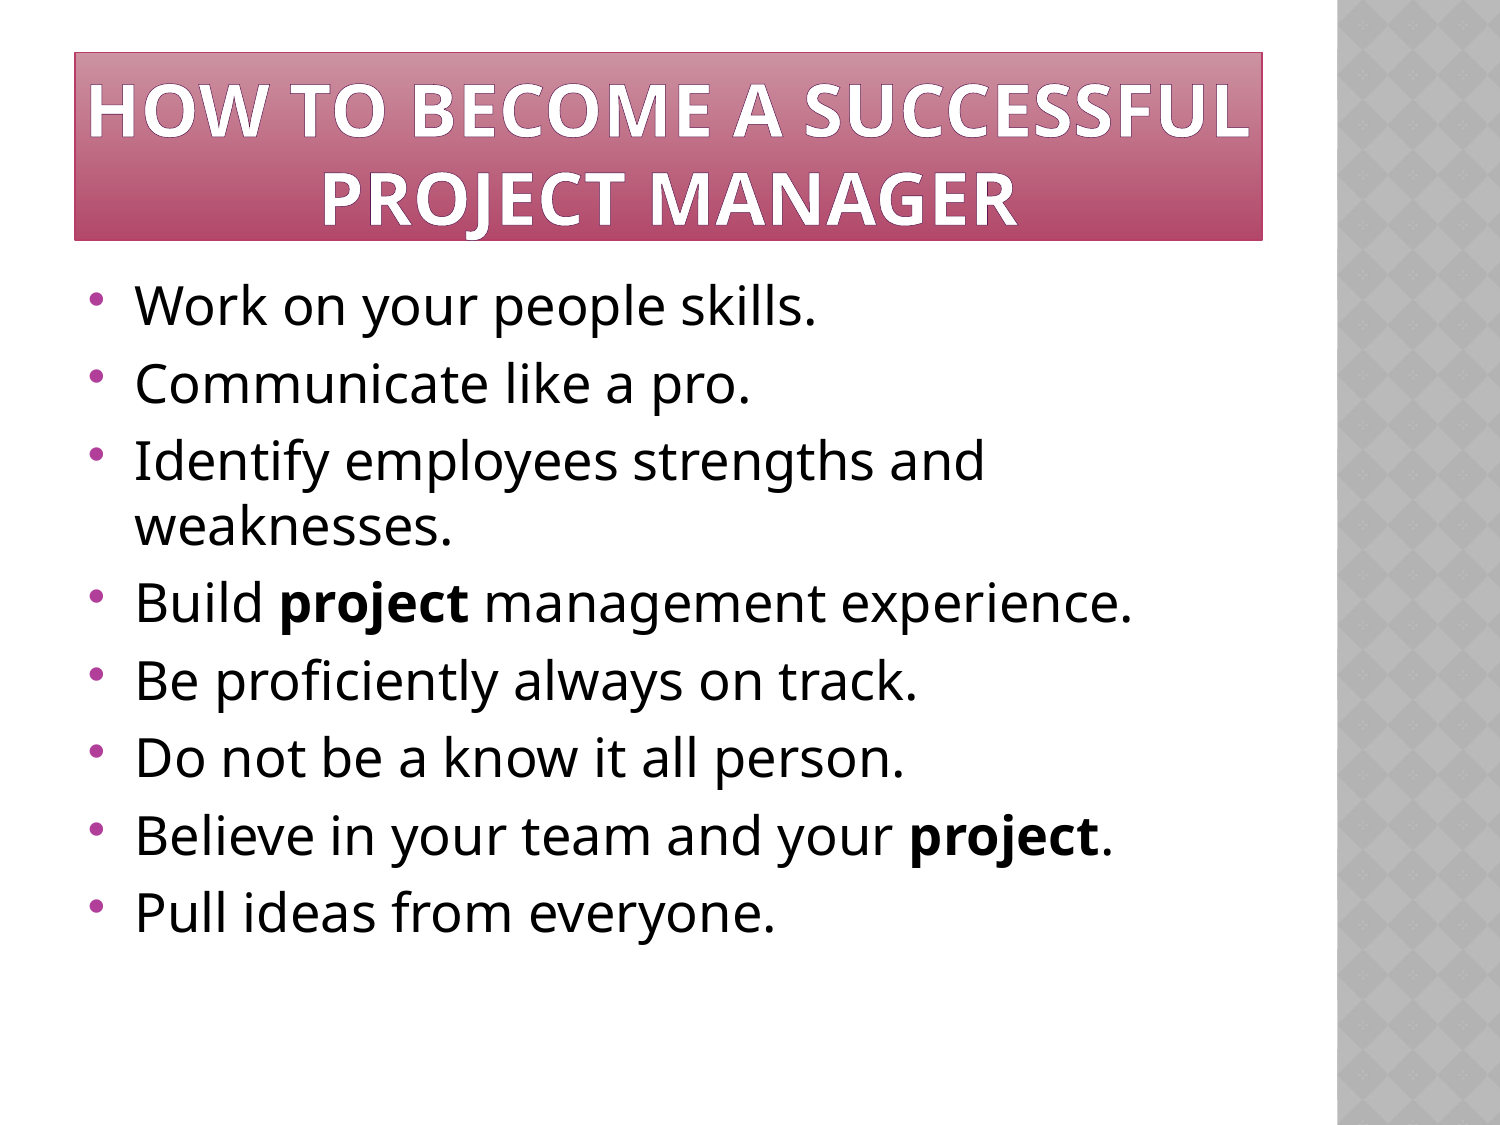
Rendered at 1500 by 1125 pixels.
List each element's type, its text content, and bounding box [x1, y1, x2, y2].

title How to become a successful project manager [74, 52, 1263, 241]
list Work on your people skills. Communicate like a pro. Identify employees strengths and weaknesses. Build project management experience. Be proficiently always on track. Do not be a know it all person. Believe in your team and your project. Pull ideas from everyone. [75, 264, 1263, 1059]
